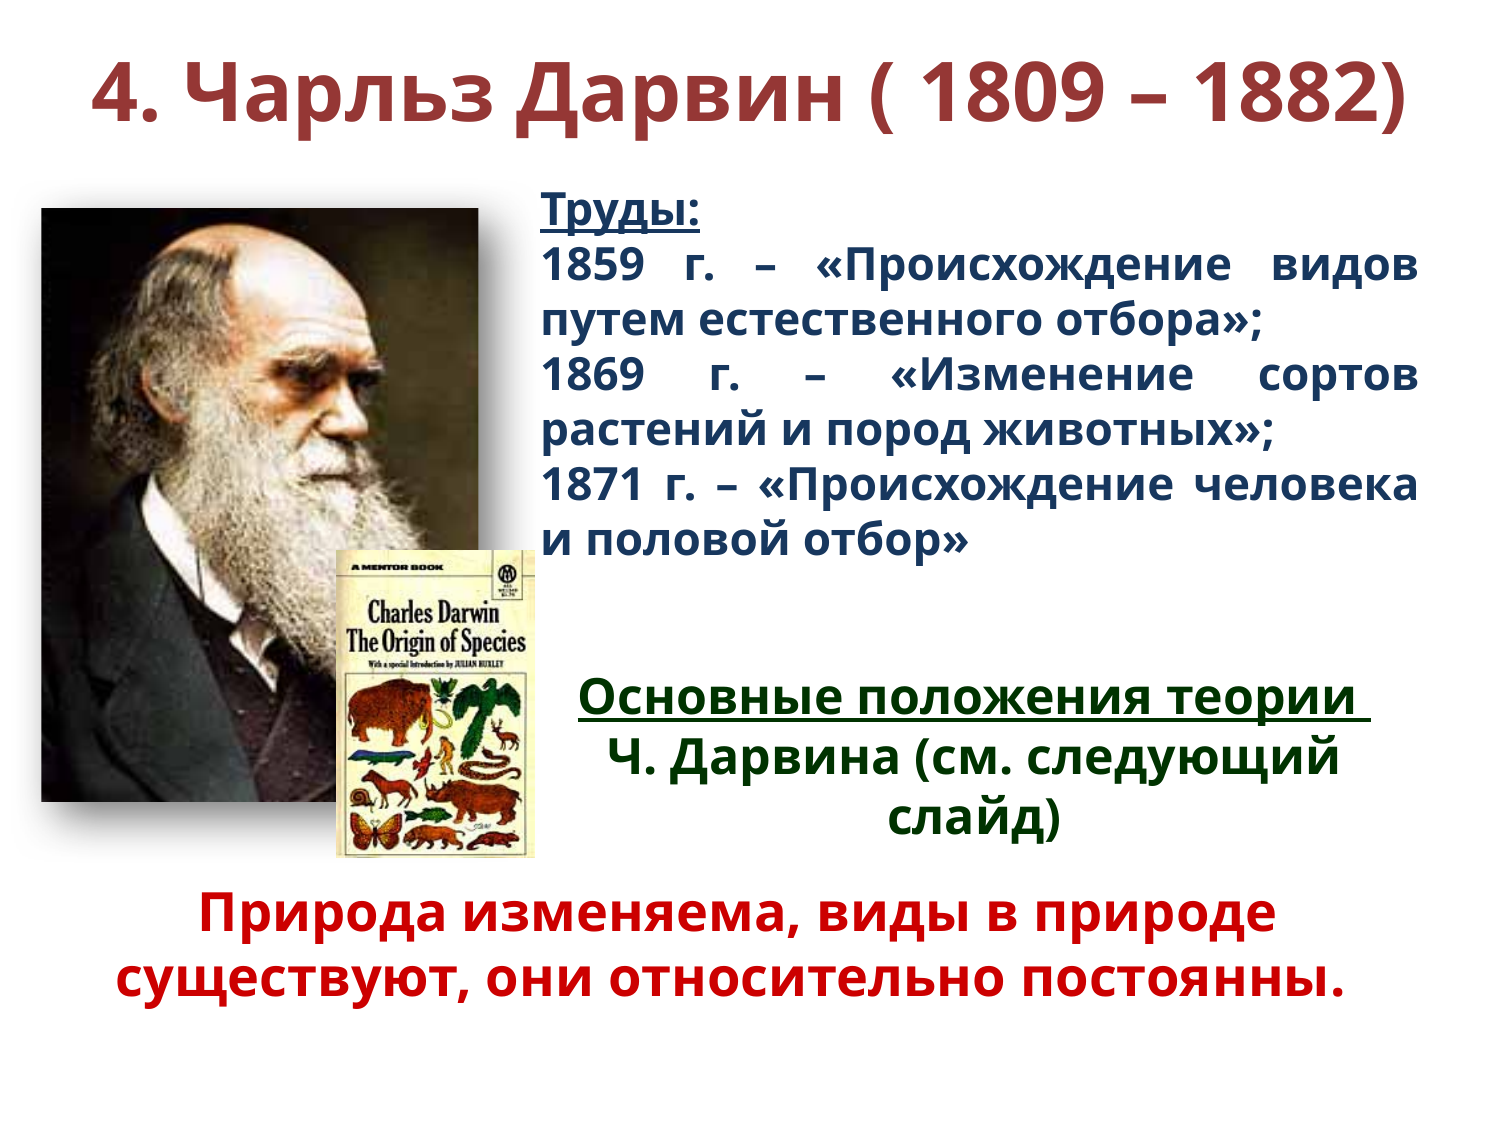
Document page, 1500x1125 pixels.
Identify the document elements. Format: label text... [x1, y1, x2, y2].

text_box Основные положения теории Ч. Дарвина (см. следующий слайд) [539, 656, 1424, 852]
text_box Труды: 1859 г. – «Происхождение видов путем естественного отбора»; 1869 г. – «Изменение сортов растений и пород животных»; 1871 г. – «Происхождение человека и половой отбор» [525, 172, 1436, 573]
picture [41, 207, 535, 858]
text_box Природа изменяема, виды в природе существуют, они относительно постоянны. [29, 869, 1447, 1015]
title 4. Чарльз Дарвин ( 1809 – 1882) [53, 30, 1447, 147]
